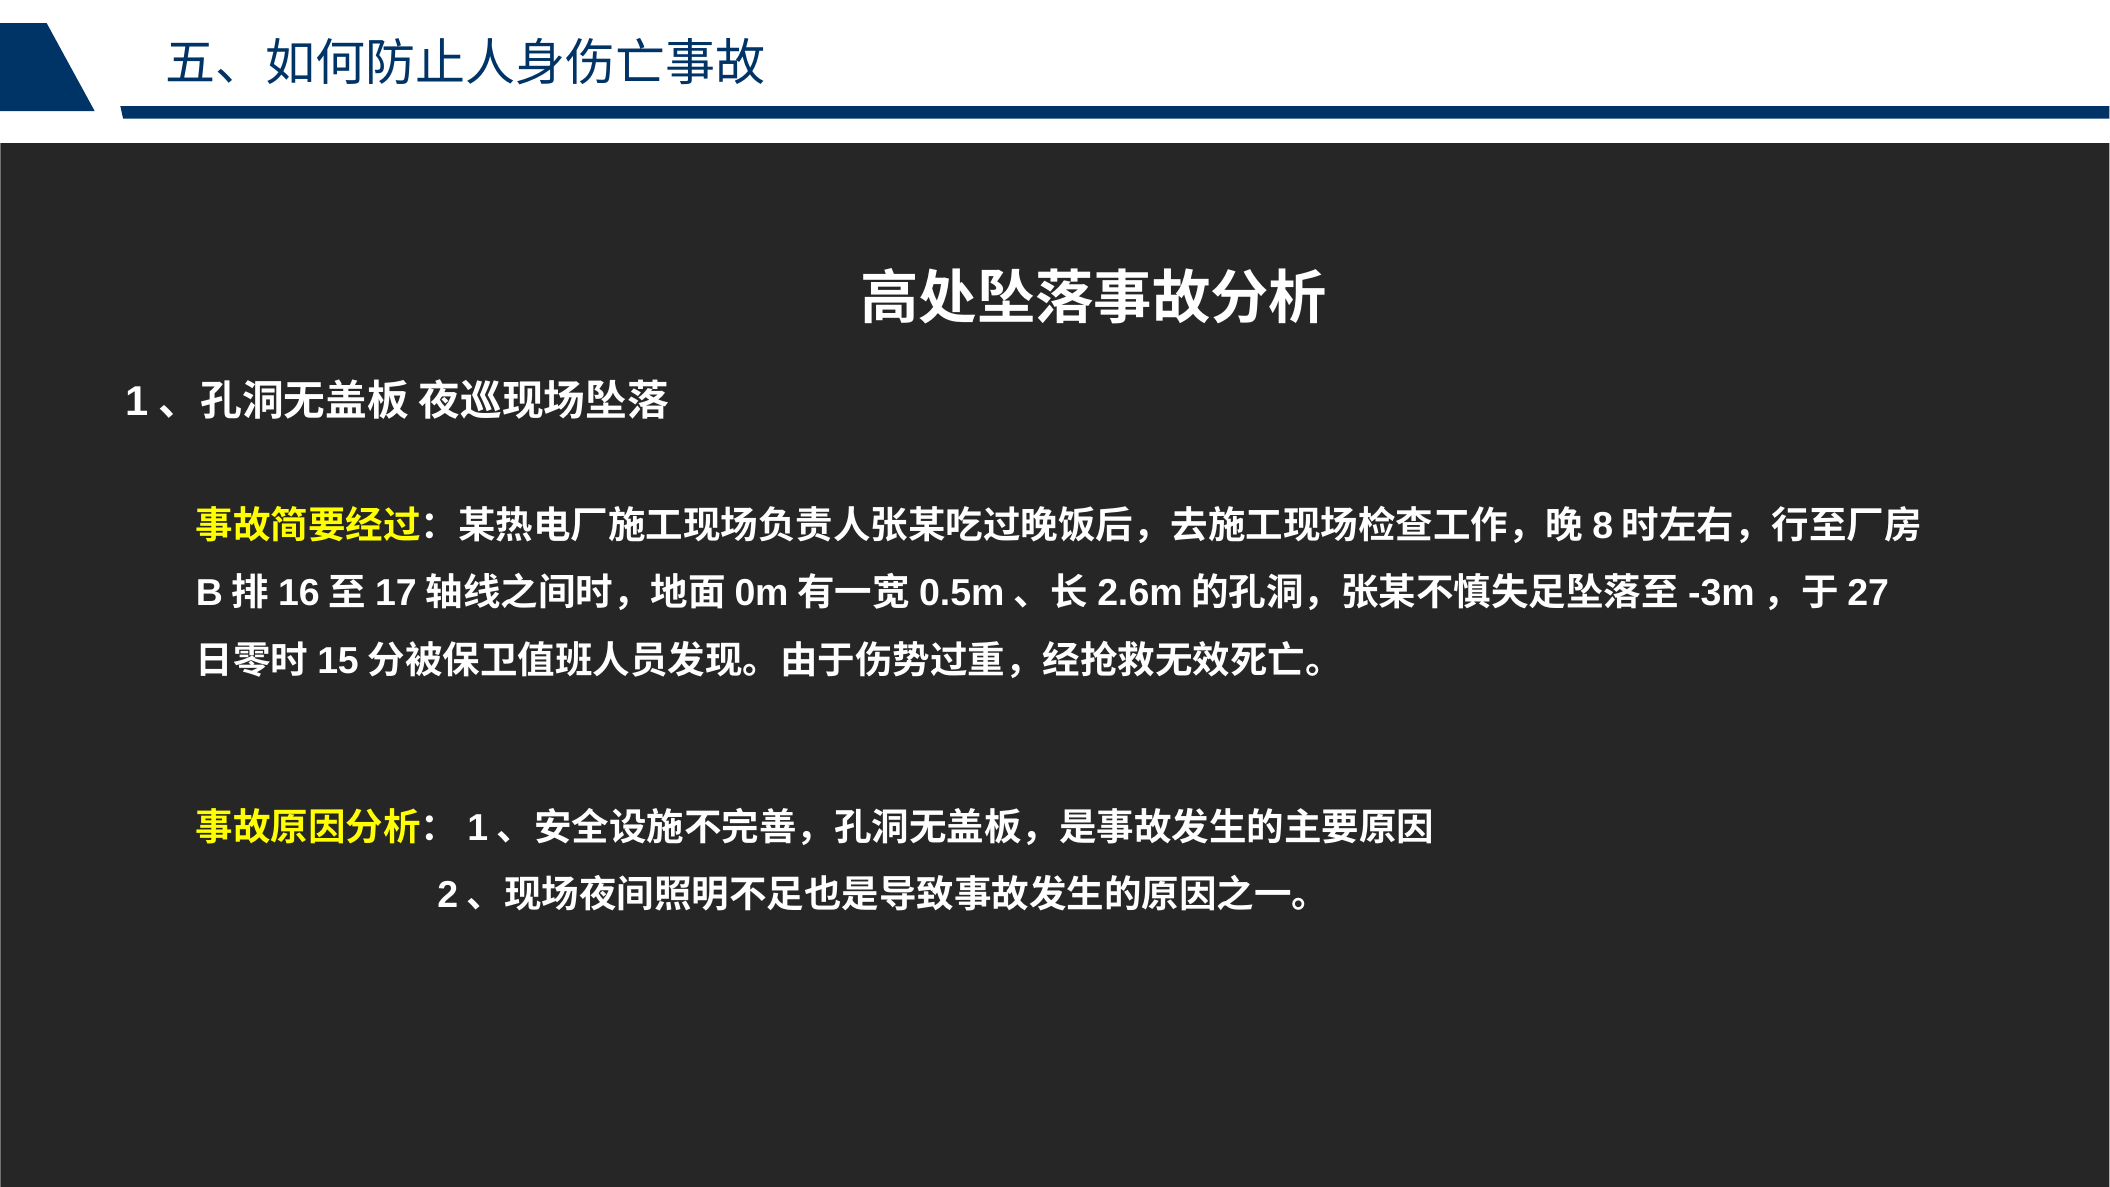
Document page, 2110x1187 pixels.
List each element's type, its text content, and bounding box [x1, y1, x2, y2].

text_box [0, 143, 2110, 1187]
text_box 高处坠落事故分析 [846, 218, 1569, 338]
text_box 五、如何防止人身伤亡事故 [94, 18, 980, 94]
text_box 1、孔洞无盖板 夜巡现场坠落 [110, 341, 1442, 431]
text_box 事故原因分析：1、安全设施不完善，孔洞无盖板，是事故发生的主要原因 2、现场夜间照明不足也是导致事故发生的原因之一。 [181, 772, 1944, 923]
text_box 事故简要经过：某热电厂施工现场负责人张某吃过晚饭后，去施工现场检查工作，晚8时左右，行至厂房B排16至17轴线之间时，地面0m有一宽0.5m、长2.6m的孔洞，张某不慎失足坠落至-3m，于27日零时15分被保卫值班人员发现。由于伤势过重，经抢救无效死亡。 [181, 470, 1944, 689]
text_box [0, 22, 97, 113]
text_box [119, 104, 2110, 120]
